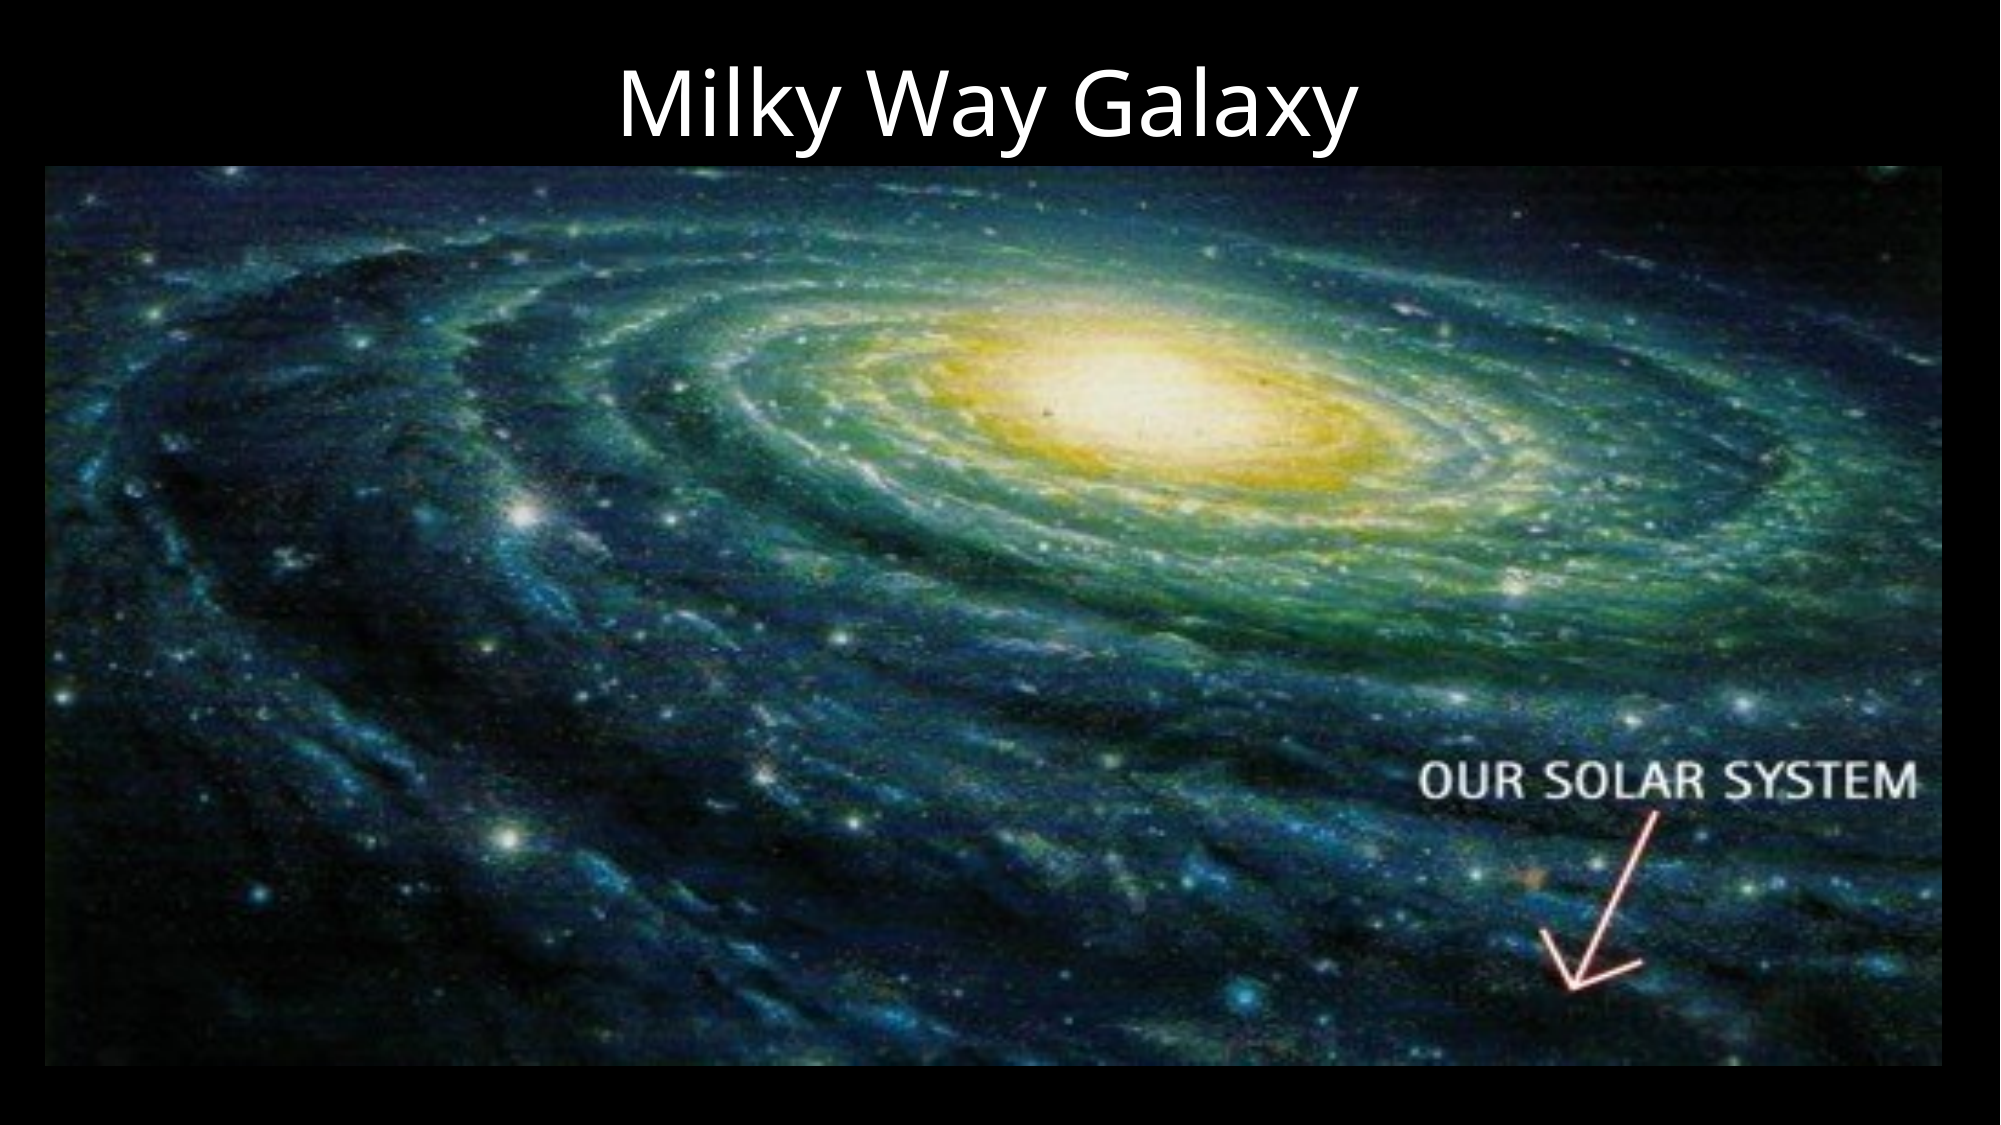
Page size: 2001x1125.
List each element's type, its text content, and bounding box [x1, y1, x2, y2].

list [45, 165, 1942, 1066]
title Milky Way Galaxy [137, 21, 1863, 165]
